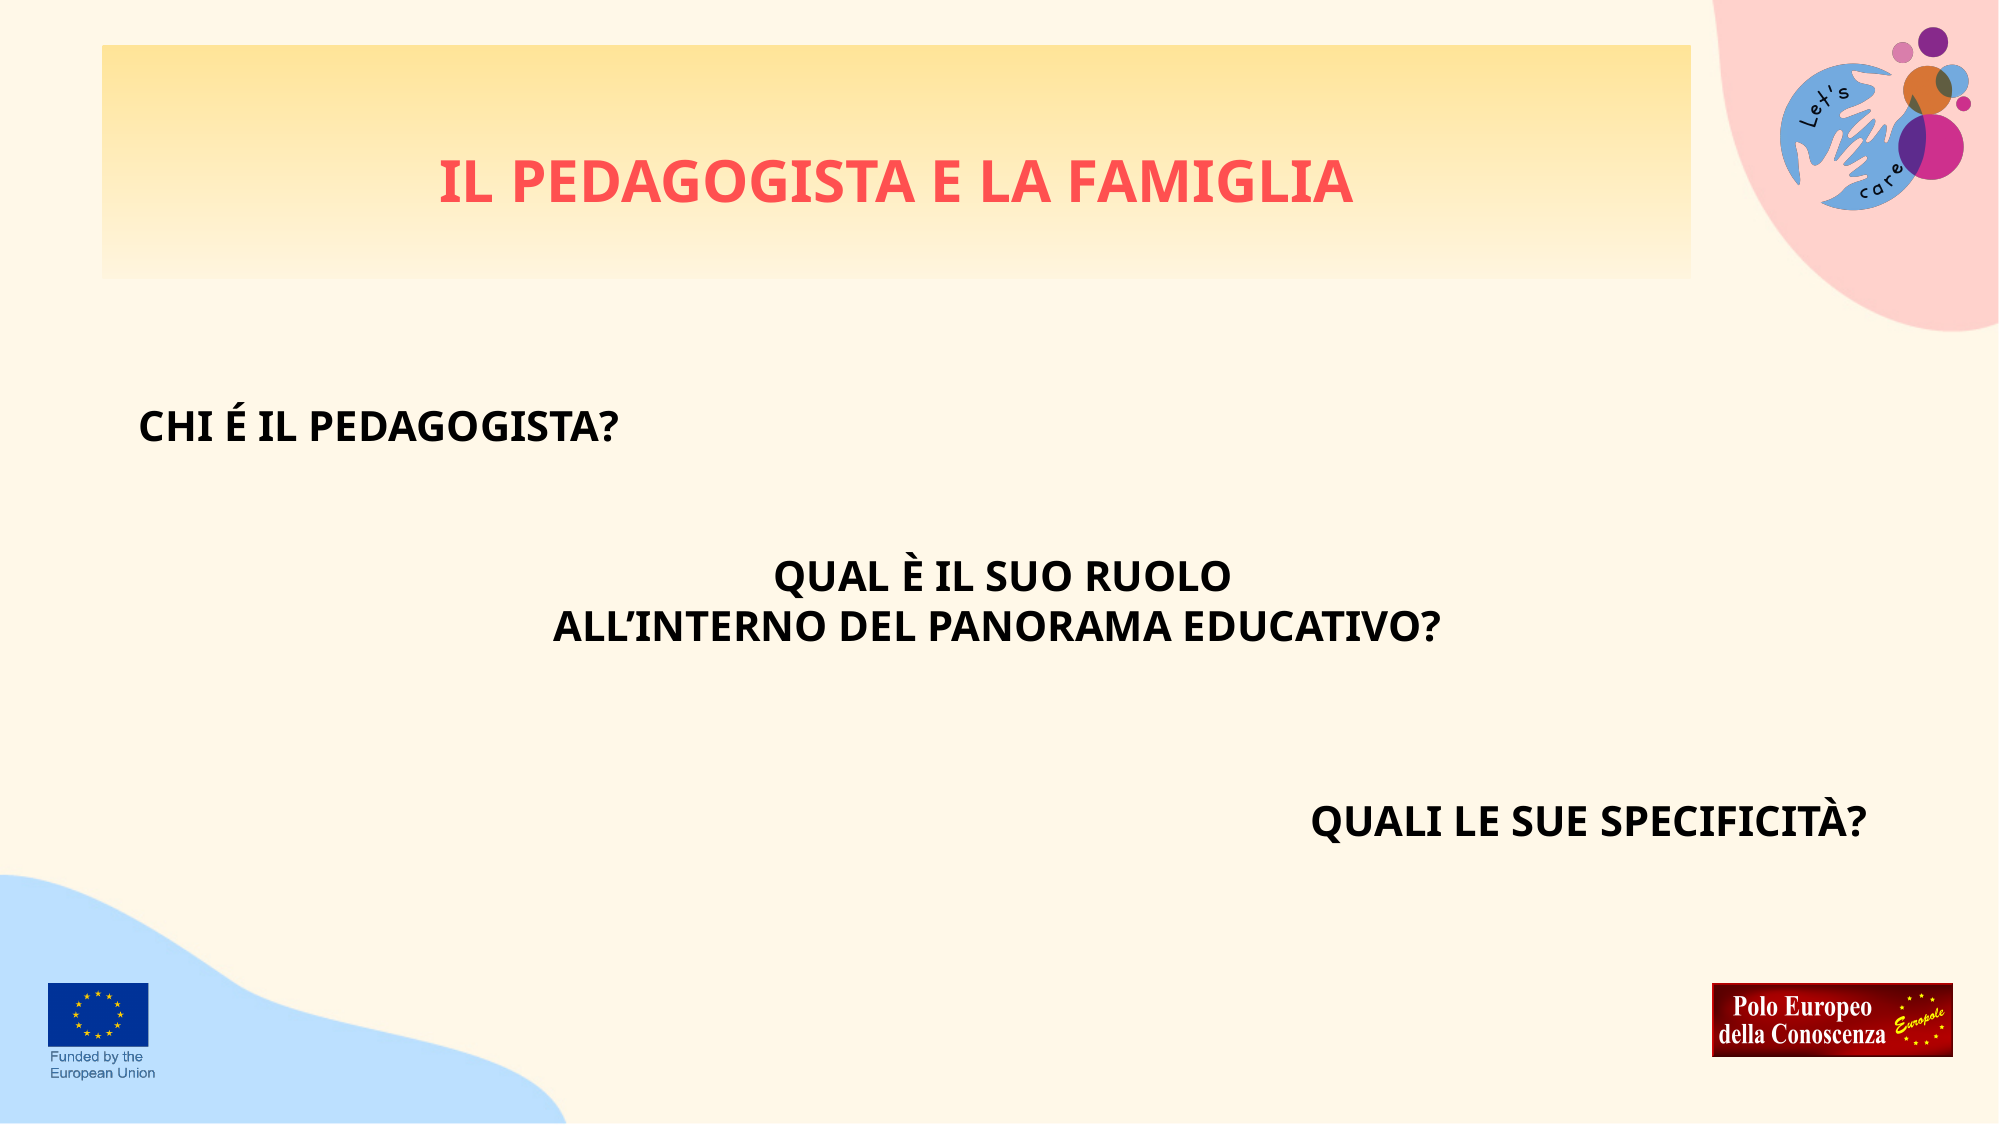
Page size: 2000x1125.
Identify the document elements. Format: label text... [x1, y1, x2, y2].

title IL PEDAGOGISTA E LA FAMIGLIA [102, 45, 1691, 279]
picture [0, 0, 2000, 1125]
list CHI É IL PEDAGOGISTA? QUAL È IL SUO RUOLO ALL’INTERNO DEL PANORAMA EDUCATIVO? QUALI LE SUE SPECIFICITÀ? [86, 342, 1883, 1098]
